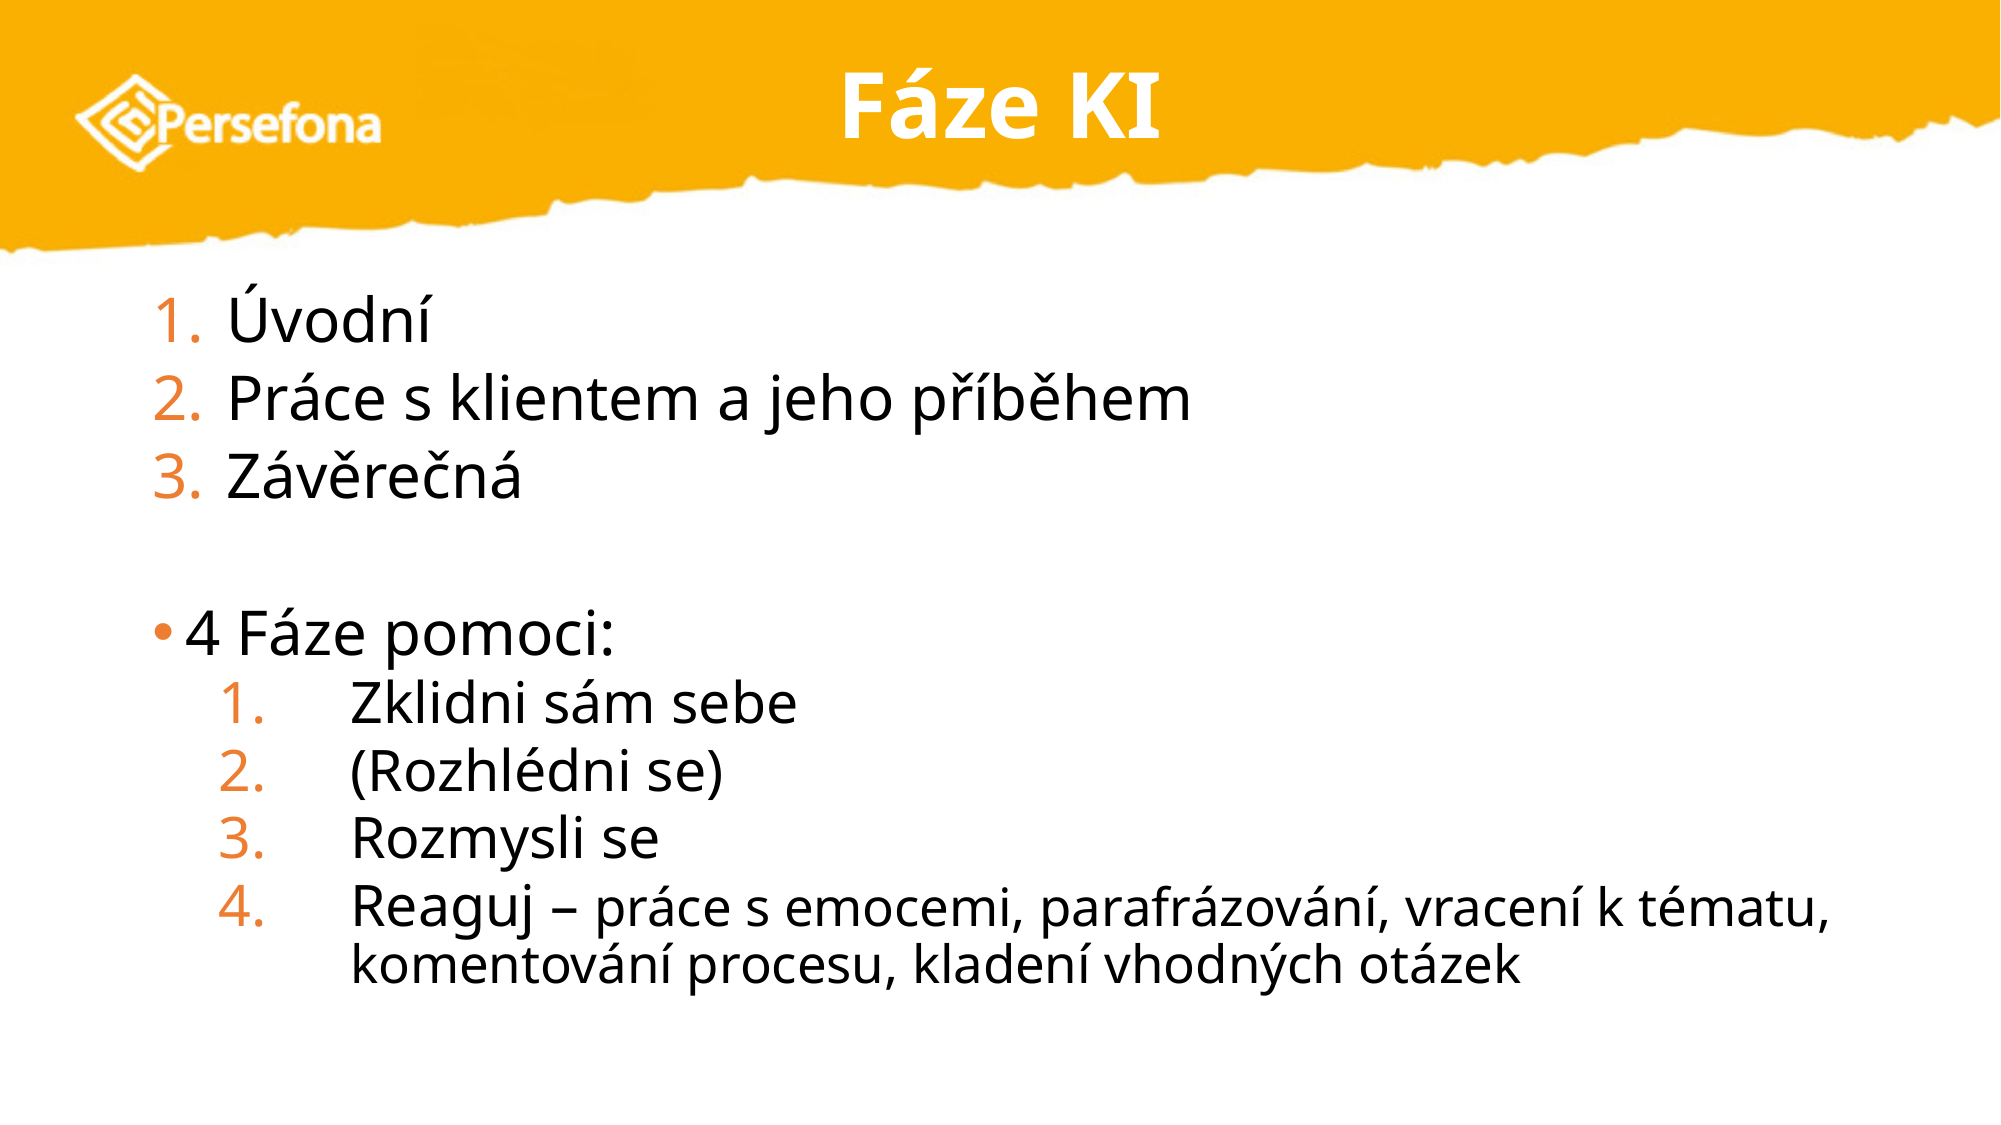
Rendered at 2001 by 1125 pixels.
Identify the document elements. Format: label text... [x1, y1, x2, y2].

picture [0, 0, 2001, 1125]
title Fáze KI [137, 4, 1863, 215]
list Úvodní Práce s klientem a jeho příběhem Závěrečná 4 Fáze pomoci: Zklidni sám sebe (Rozhlédni se) Rozmysli se Reaguj – práce s emocemi, parafrázování, vracení k tématu, komentování procesu, kladení vhodných otázek [137, 281, 1863, 1014]
